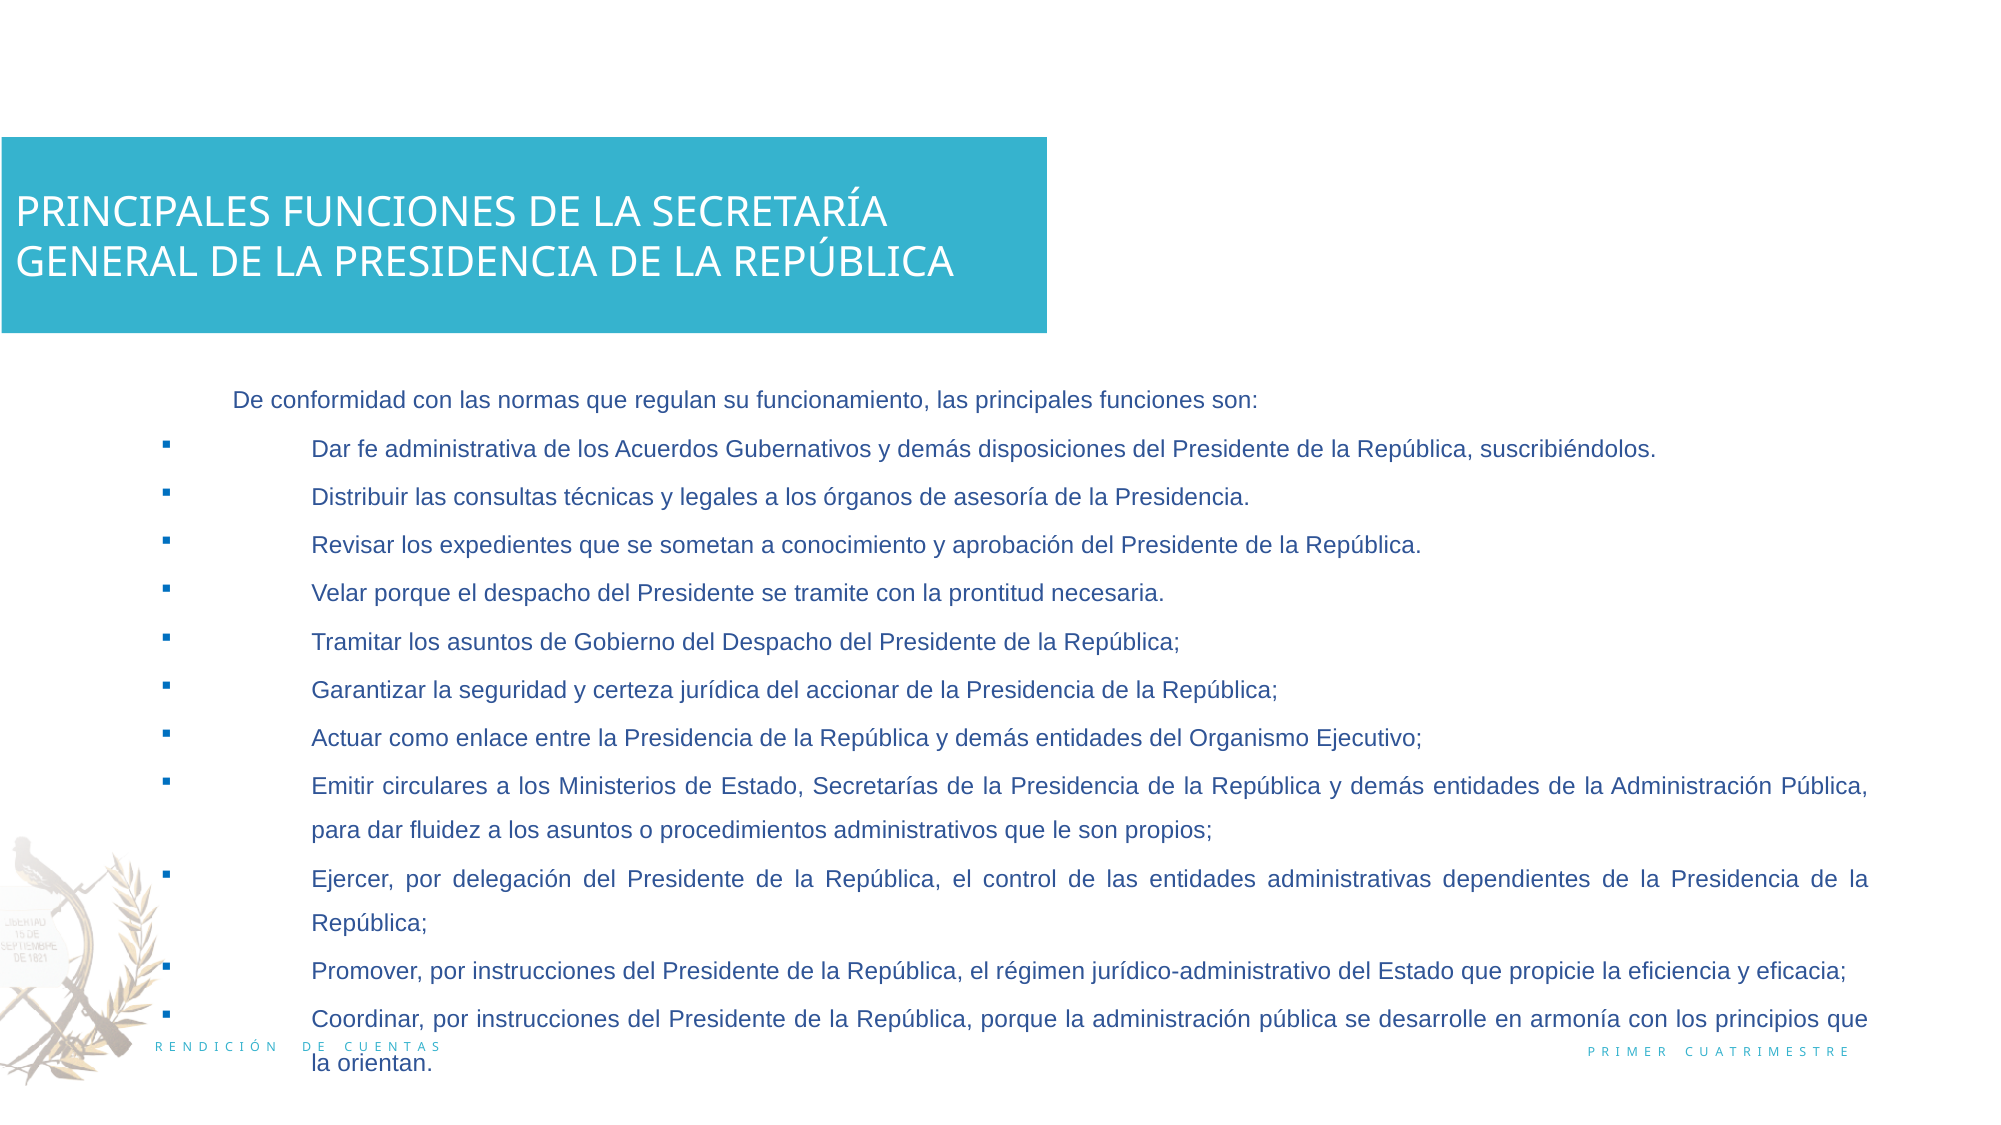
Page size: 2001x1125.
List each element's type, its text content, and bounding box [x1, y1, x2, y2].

picture [0, 772, 205, 1125]
text_box [1, 137, 1047, 334]
text_box PRINCIPALES FUNCIONES DE LA SECRETARÍA GENERAL DE LA PRESIDENCIA DE LA REPÚBLICA [0, 177, 1044, 293]
text_box De conformidad con las normas que regulan su funcionamiento, las principales funciones son: Dar fe administrativa de los Acuerdos Gubernativos y demás disposiciones del Presidente de la República, suscribiéndolos. Distribuir las consultas técnicas y legales a los órganos de asesoría de la Presidencia. Revisar los expedientes que se sometan a conocimiento y aprobación del Presidente de la República. Velar porque el despacho del Presidente se tramite con la prontitud necesaria. Tramitar los asuntos de Gobierno del Despacho del Presidente de la República; Garantizar la seguridad y certeza jurídica del accionar de la Presidencia de la República; Actuar como enlace entre la Presidencia de la República y demás entidades del Organismo Ejecutivo; Emitir circulares a los Ministerios de Estado, Secretarías de la Presidencia de la República y demás entidades de la Administración Pública, para dar fluidez a los asuntos o procedimientos administrativos que le son propios; Ejercer, por delegación del Presidente de la República, el control de las entidades administrativas dependientes de la Presidencia de la República; Promover, por instrucciones del Presidente de la República, el régimen jurídico-administrativo del Estado que propicie la eficiencia y eficacia; Coordinar, por instrucciones del Presidente de la República, porque la administración pública se desarrolle en armonía con los principios que la orientan. [138, 362, 1886, 1120]
